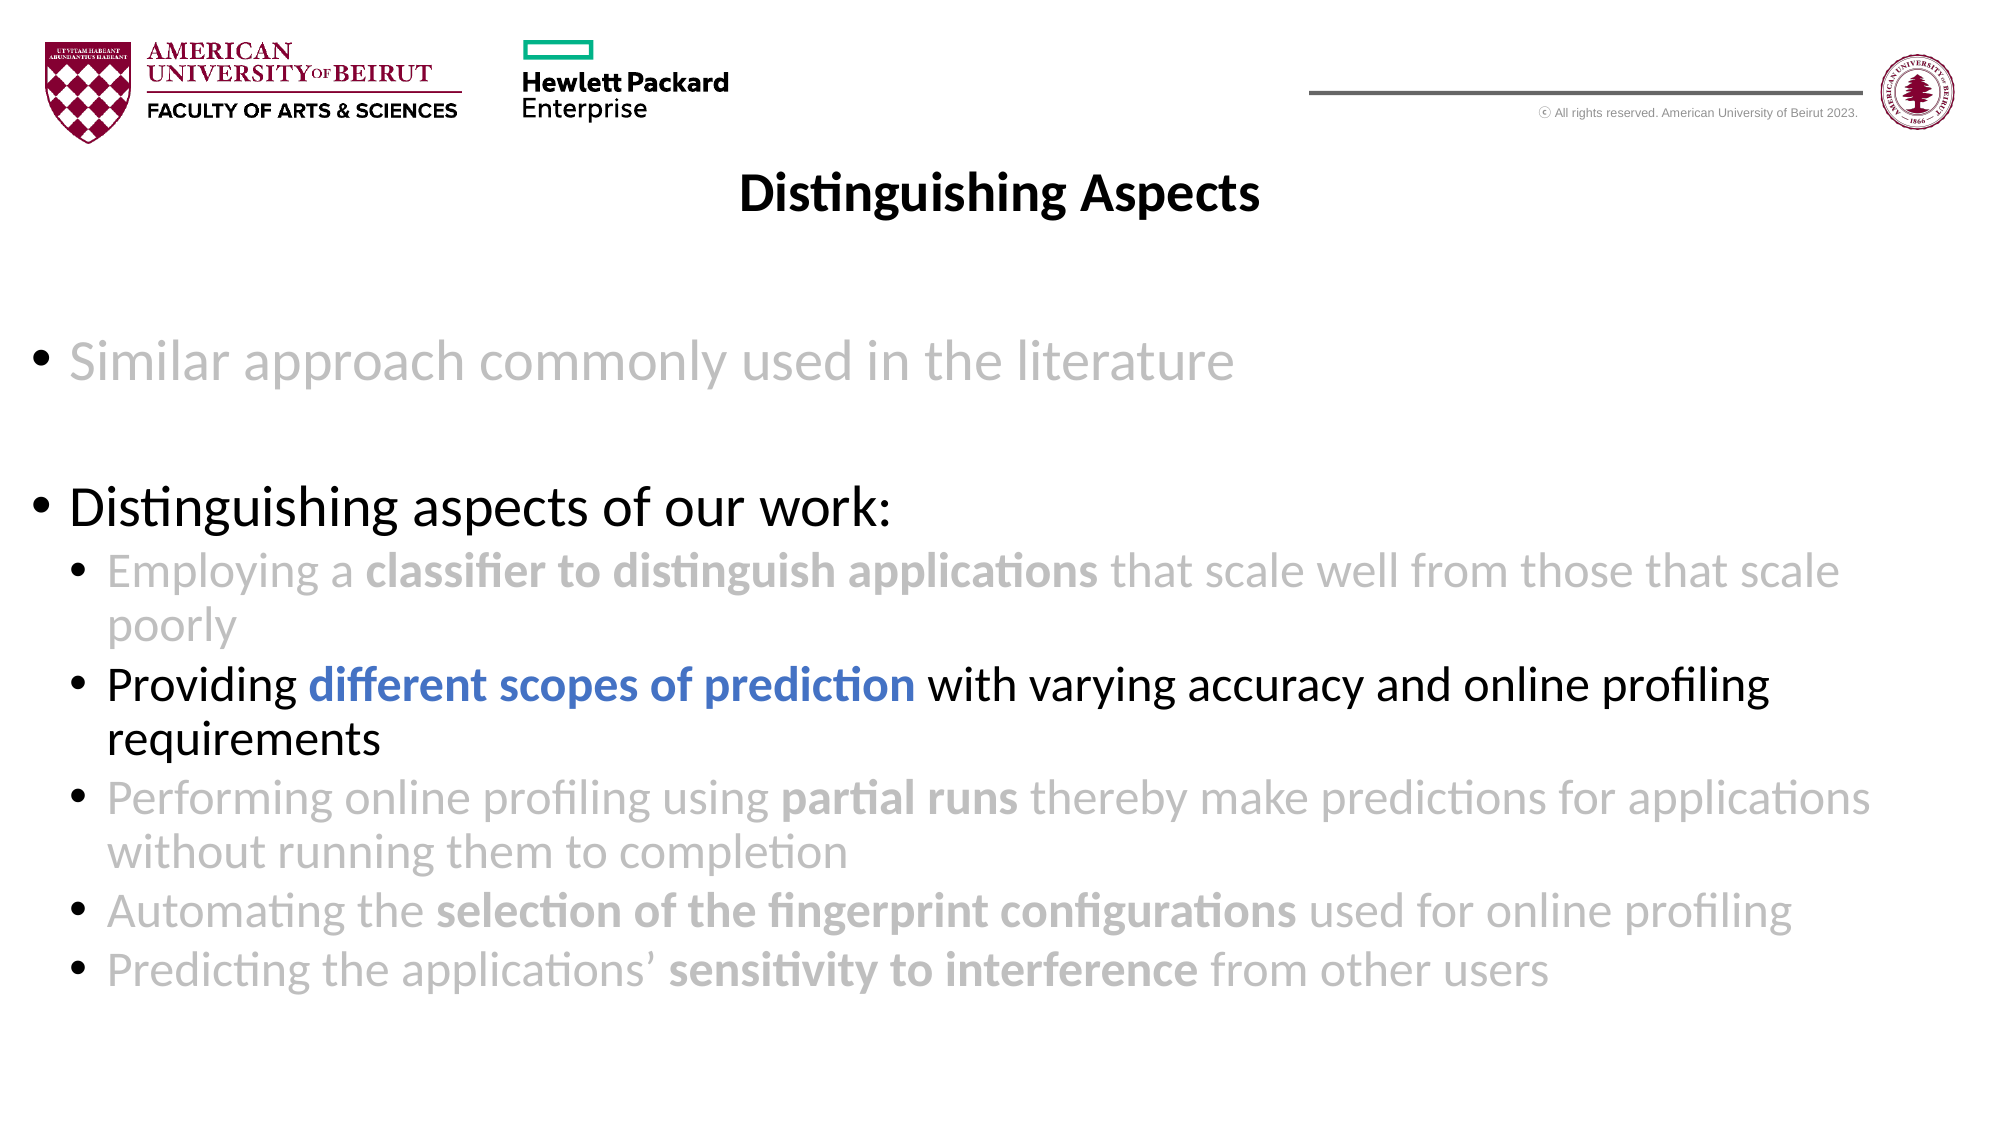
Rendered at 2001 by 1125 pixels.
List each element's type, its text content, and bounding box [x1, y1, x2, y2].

list Distinguishing Aspects [17, 155, 1983, 231]
list Similar approach commonly used in the literature Distinguishing aspects of our work: Employing a classifier to distinguish applications that scale well from those that scale poorly Providing different scopes of prediction with varying accuracy and online profiling requirements Performing online profiling using partial runs thereby make predictions for applications without running them to completion Automating the selection of the fingerprint configurations used for online profiling Predicting the applications’ sensitivity to interference from other users [17, 242, 1983, 1106]
picture [45, 42, 462, 144]
